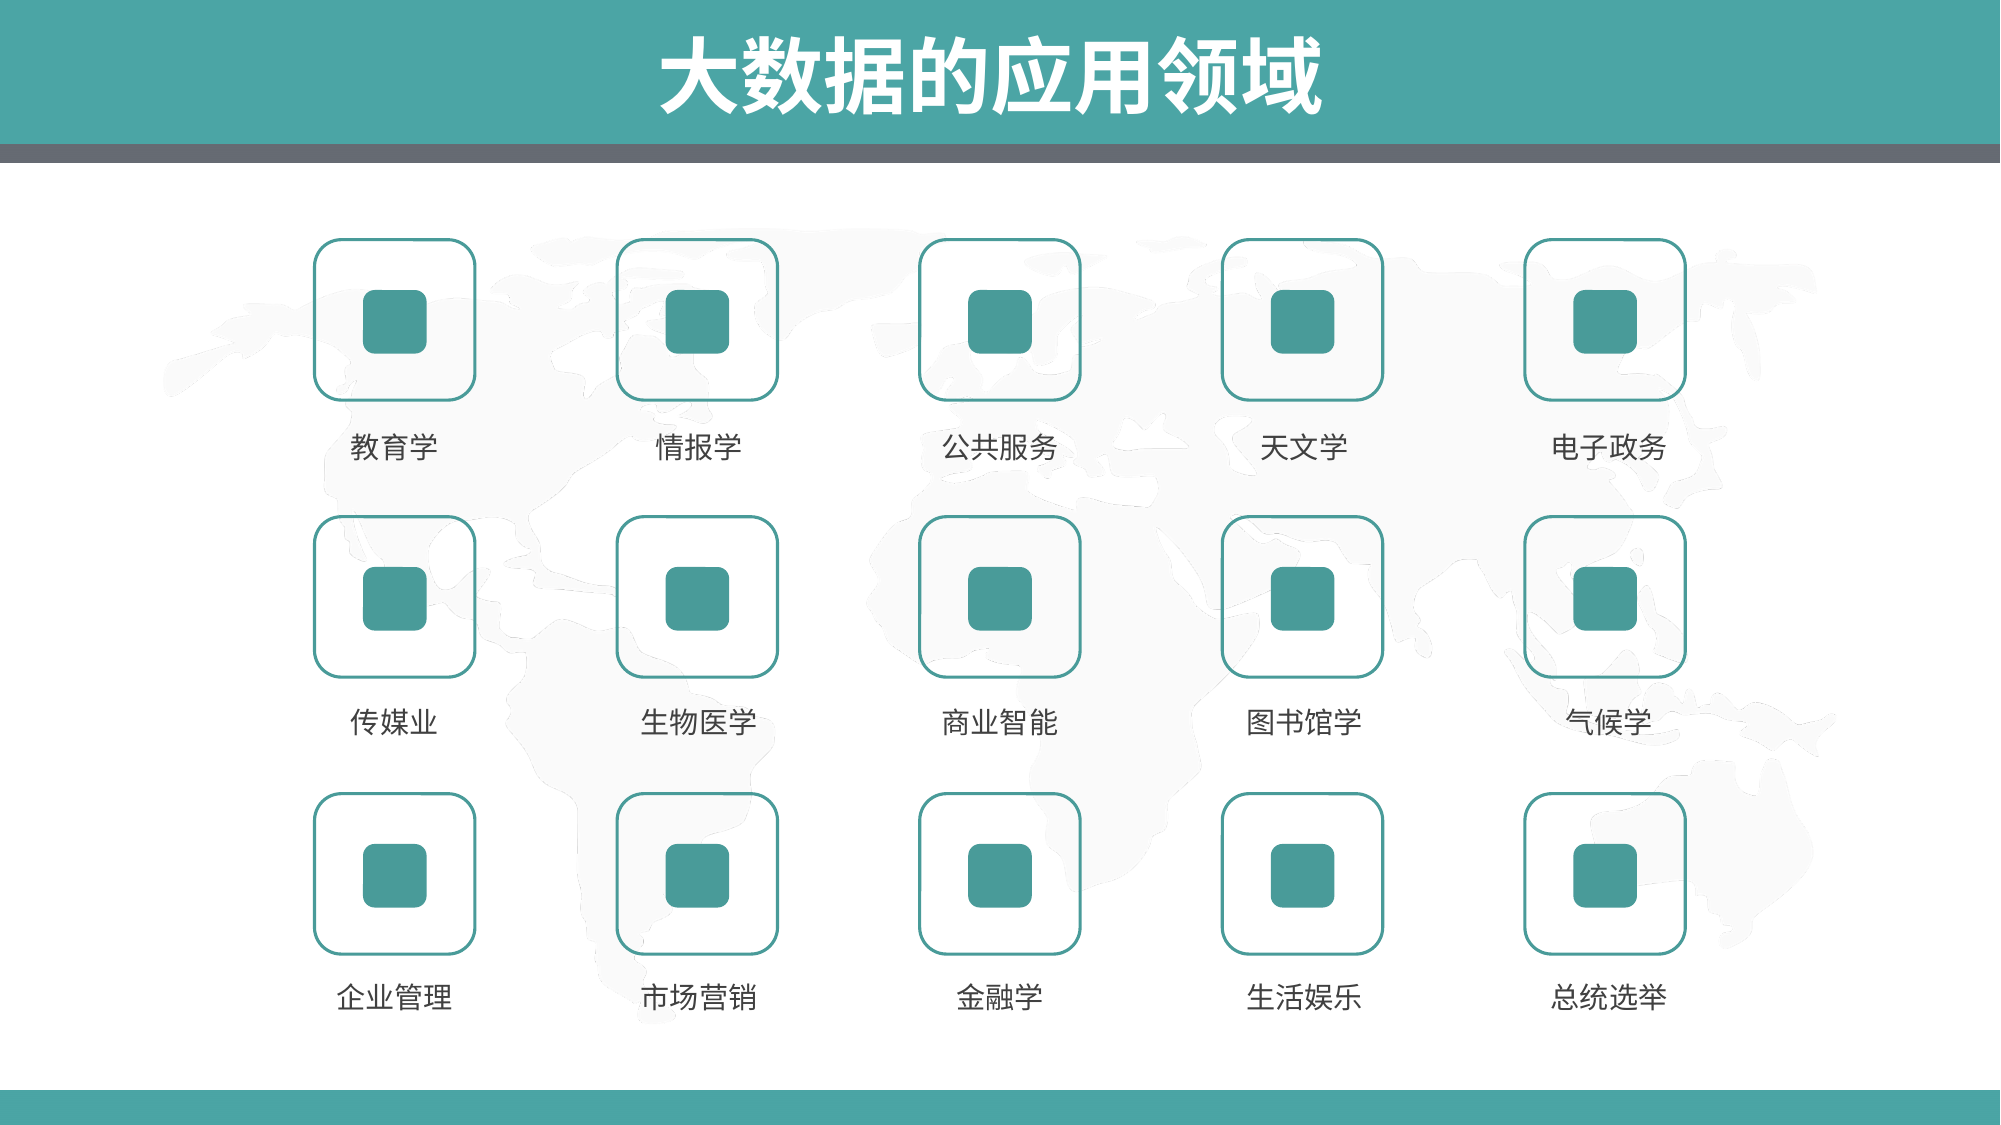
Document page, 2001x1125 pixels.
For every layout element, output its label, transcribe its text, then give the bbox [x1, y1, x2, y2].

text_box 企业管理 [266, 964, 523, 1022]
text_box 生物医学 [571, 690, 828, 747]
text_box 传媒业 [266, 690, 523, 747]
text_box [1573, 567, 1637, 631]
text_box [968, 844, 1032, 907]
text_box [1523, 792, 1687, 956]
text_box [1271, 844, 1334, 907]
text_box 生活娱乐 [1176, 964, 1433, 1022]
text_box [1523, 238, 1687, 402]
text_box 总统选举 [1480, 964, 1738, 1022]
text_box 公共服务 [871, 415, 1129, 472]
text_box [918, 792, 1082, 956]
text_box 商业智能 [871, 690, 1129, 747]
text_box 气候学 [1480, 690, 1738, 747]
text_box [363, 567, 427, 631]
text_box [1573, 290, 1637, 354]
text_box [363, 290, 427, 354]
text_box [666, 567, 729, 631]
text_box 图书馆学 [1176, 690, 1433, 747]
text_box [1221, 792, 1384, 956]
text_box 电子政务 [1480, 415, 1738, 472]
text_box 教育学 [266, 415, 523, 472]
picture [163, 228, 1837, 1025]
text_box [1221, 515, 1384, 679]
text_box 金融学 [871, 964, 1129, 1022]
text_box [1523, 515, 1687, 679]
text_box [1573, 844, 1637, 907]
text_box [616, 238, 779, 402]
text_box 市场营销 [571, 964, 828, 1022]
picture [0, 0, 2000, 163]
text_box 情报学 [571, 415, 828, 472]
text_box [313, 792, 476, 956]
text_box [616, 792, 779, 956]
text_box [1271, 290, 1334, 354]
picture [0, 1089, 2000, 1125]
text_box [363, 844, 427, 907]
text_box [1271, 567, 1334, 631]
text_box [666, 844, 729, 907]
text_box [918, 515, 1082, 679]
text_box [313, 515, 476, 679]
text_box [968, 567, 1032, 631]
text_box 天文学 [1176, 415, 1433, 472]
text_box [313, 238, 476, 402]
text_box [666, 290, 729, 354]
text_box [1221, 238, 1384, 402]
text_box [616, 515, 779, 679]
text_box [918, 238, 1082, 402]
text_box [968, 290, 1032, 354]
